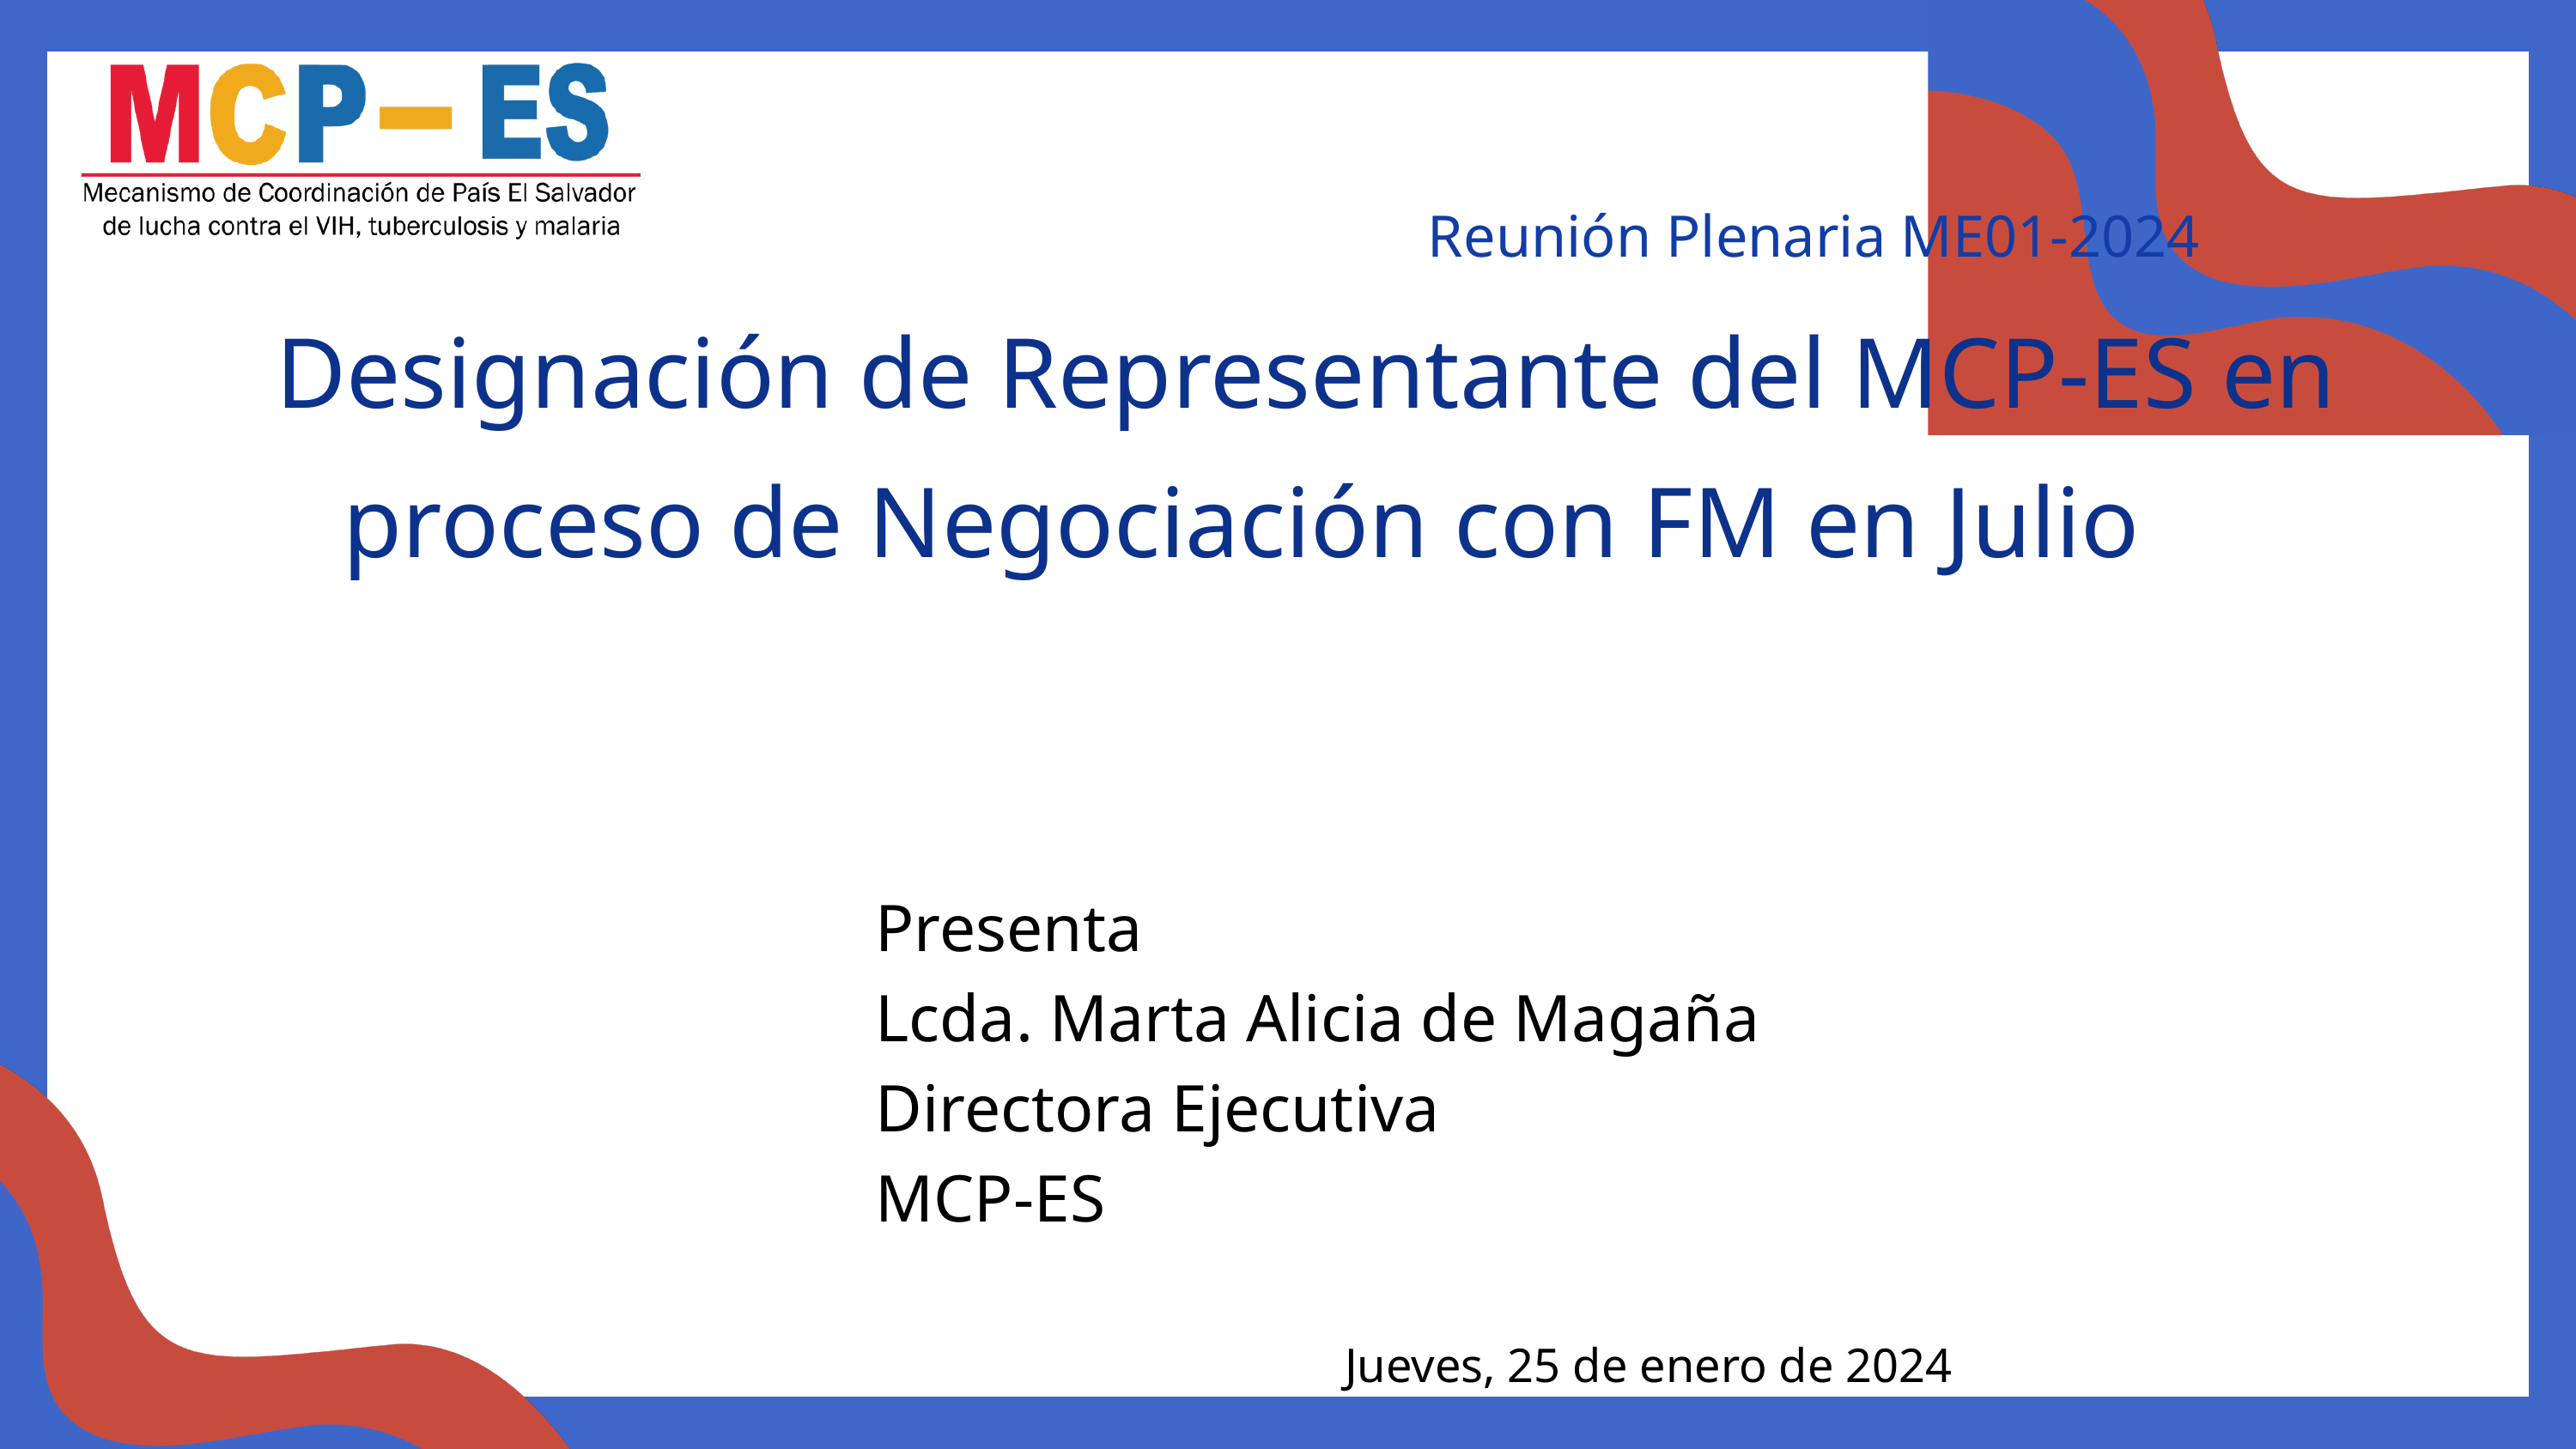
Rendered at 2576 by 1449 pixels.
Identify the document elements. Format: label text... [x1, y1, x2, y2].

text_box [46, 52, 2530, 1397]
text_box [0, 1014, 647, 1449]
text_box Reunión Plenaria ME01-2024 [1288, 39, 2341, 48]
text_box [1928, 0, 2576, 435]
